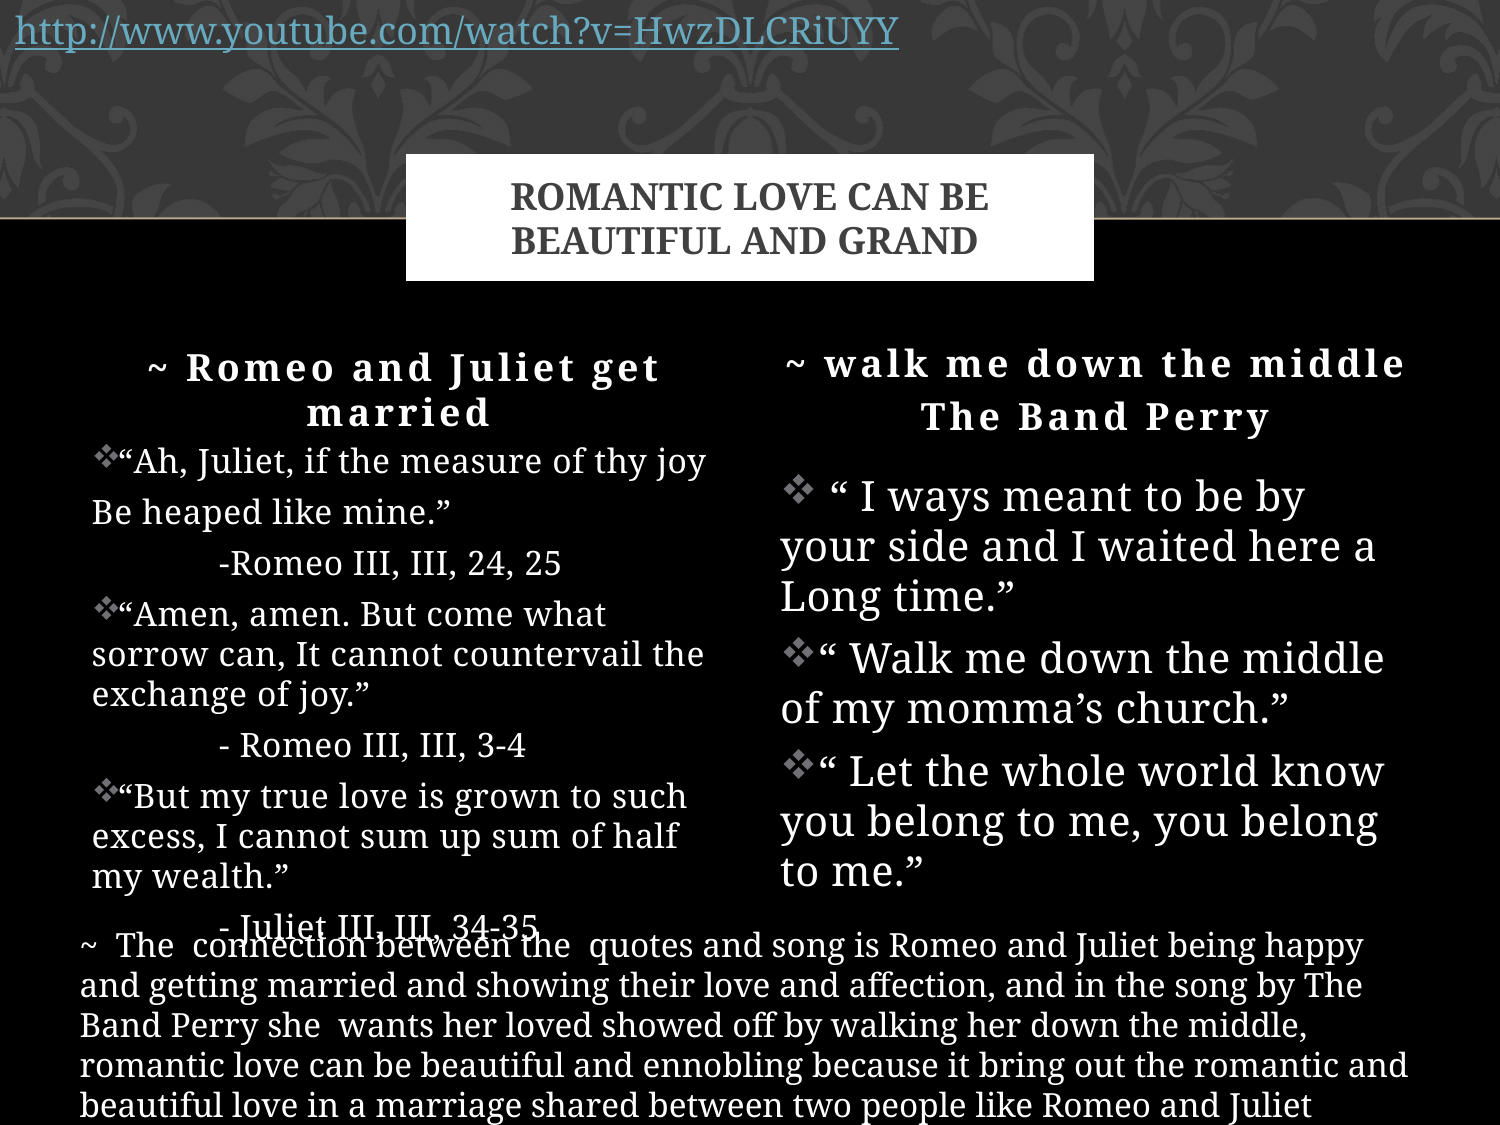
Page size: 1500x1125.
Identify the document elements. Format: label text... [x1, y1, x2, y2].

text_box http://www.youtube.com/watch?v=HwzDLCRiUYY [0, 0, 1034, 66]
title Romantic Love can be beautiful and grand [406, 154, 1094, 281]
list ~ walk me down the middle The Band Perry [757, 323, 1433, 455]
text_box ~ The connection between the quotes and song is Romeo and Juliet being happy and getting married and showing their love and affection, and in the song by The Band Perry she wants her loved showed off by walking her down the middle, romantic love can be beautiful and ennobling because it bring out the romantic and beautiful love in a marriage shared between two people like Romeo and Juliet [64, 916, 1436, 1125]
list “ I ways meant to be by your side and I waited here a Long time.” “ Walk me down the middle of my momma’s church.” “ Let the whole world know you belong to me, you belong to me.” [765, 461, 1425, 916]
list “Ah, Juliet, if the measure of thy joy Be heaped like mine.” -Romeo III, III, 24, 25 “Amen, amen. But come what sorrow can, It cannot countervail the exchange of joy.” - Romeo III, III, 3-4 “But my true love is grown to such excess, I cannot sum up sum of half my wealth.” - Juliet III, III, 34-35 [76, 455, 737, 916]
list ~ Romeo and Juliet get married [67, 323, 743, 455]
